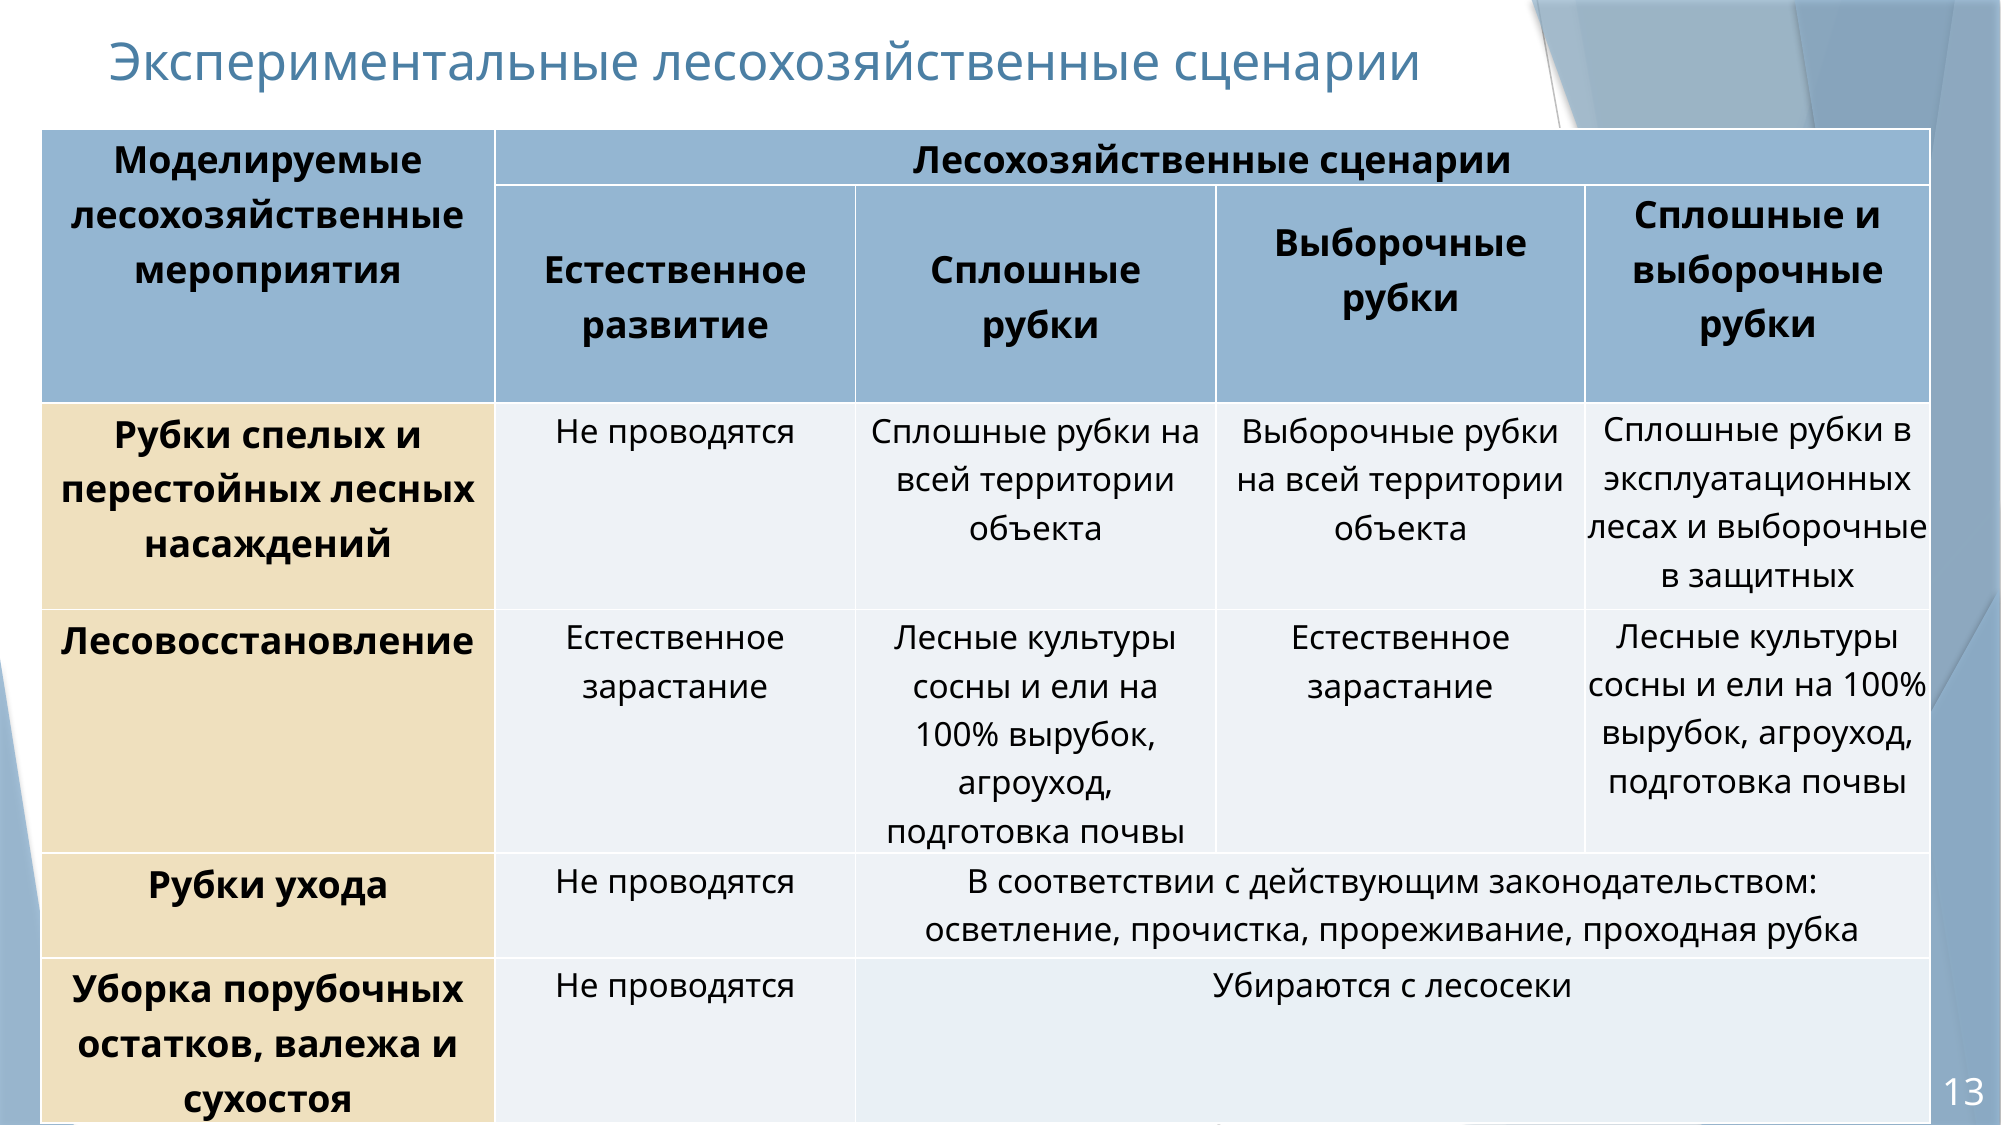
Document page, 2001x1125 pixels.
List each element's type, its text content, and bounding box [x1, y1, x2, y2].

table_cell Сплошные и выборочные рубки [1586, 186, 1929, 402]
table_cell Сплошные рубки в эксплуатационных лесах и выборочные в защитных [1586, 404, 1929, 609]
table_cell Уборка порубочных остатков, валежа и сухостоя [42, 959, 494, 1122]
table_header Лесохозяйственные сценарии [496, 130, 1929, 184]
table_cell Не проводятся [496, 854, 855, 957]
table_cell Выборочные рубки на всей территории объекта [1217, 404, 1584, 609]
slide_number 13 [1887, 1063, 2000, 1124]
table_cell Лесовосстановление [42, 610, 494, 852]
table_cell Убираются с лесосеки [856, 959, 1929, 1122]
table_cell Лесные культуры сосны и ели на 100% вырубок, агроуход, подготовка почвы [856, 610, 1215, 852]
table_cell Сплошные рубки [856, 186, 1215, 402]
table_cell Не проводятся [496, 404, 855, 609]
table_cell Естественное зарастание [1217, 610, 1584, 852]
table_header Моделируемые лесохозяйственные мероприятия [42, 130, 494, 402]
table_cell Естественное развитие [496, 186, 855, 402]
table_cell Рубки ухода [42, 854, 494, 957]
table_cell В соответствии с действующим законодательством: осветление, прочистка, прореживание, проходная рубка [856, 854, 1929, 957]
table_cell Сплошные рубки на всей территории объекта [856, 404, 1215, 609]
title Экспериментальные лесохозяйственные сценарии [94, 20, 1640, 130]
table_cell Лесные культуры сосны и ели на 100% вырубок, агроуход, подготовка почвы [1586, 610, 1929, 852]
table_cell Не проводятся [496, 959, 855, 1122]
table_cell Выборочные рубки [1217, 186, 1584, 402]
table_cell Естественное зарастание [496, 610, 855, 852]
table_cell Рубки спелых и перестойных лесных насаждений [42, 404, 494, 609]
